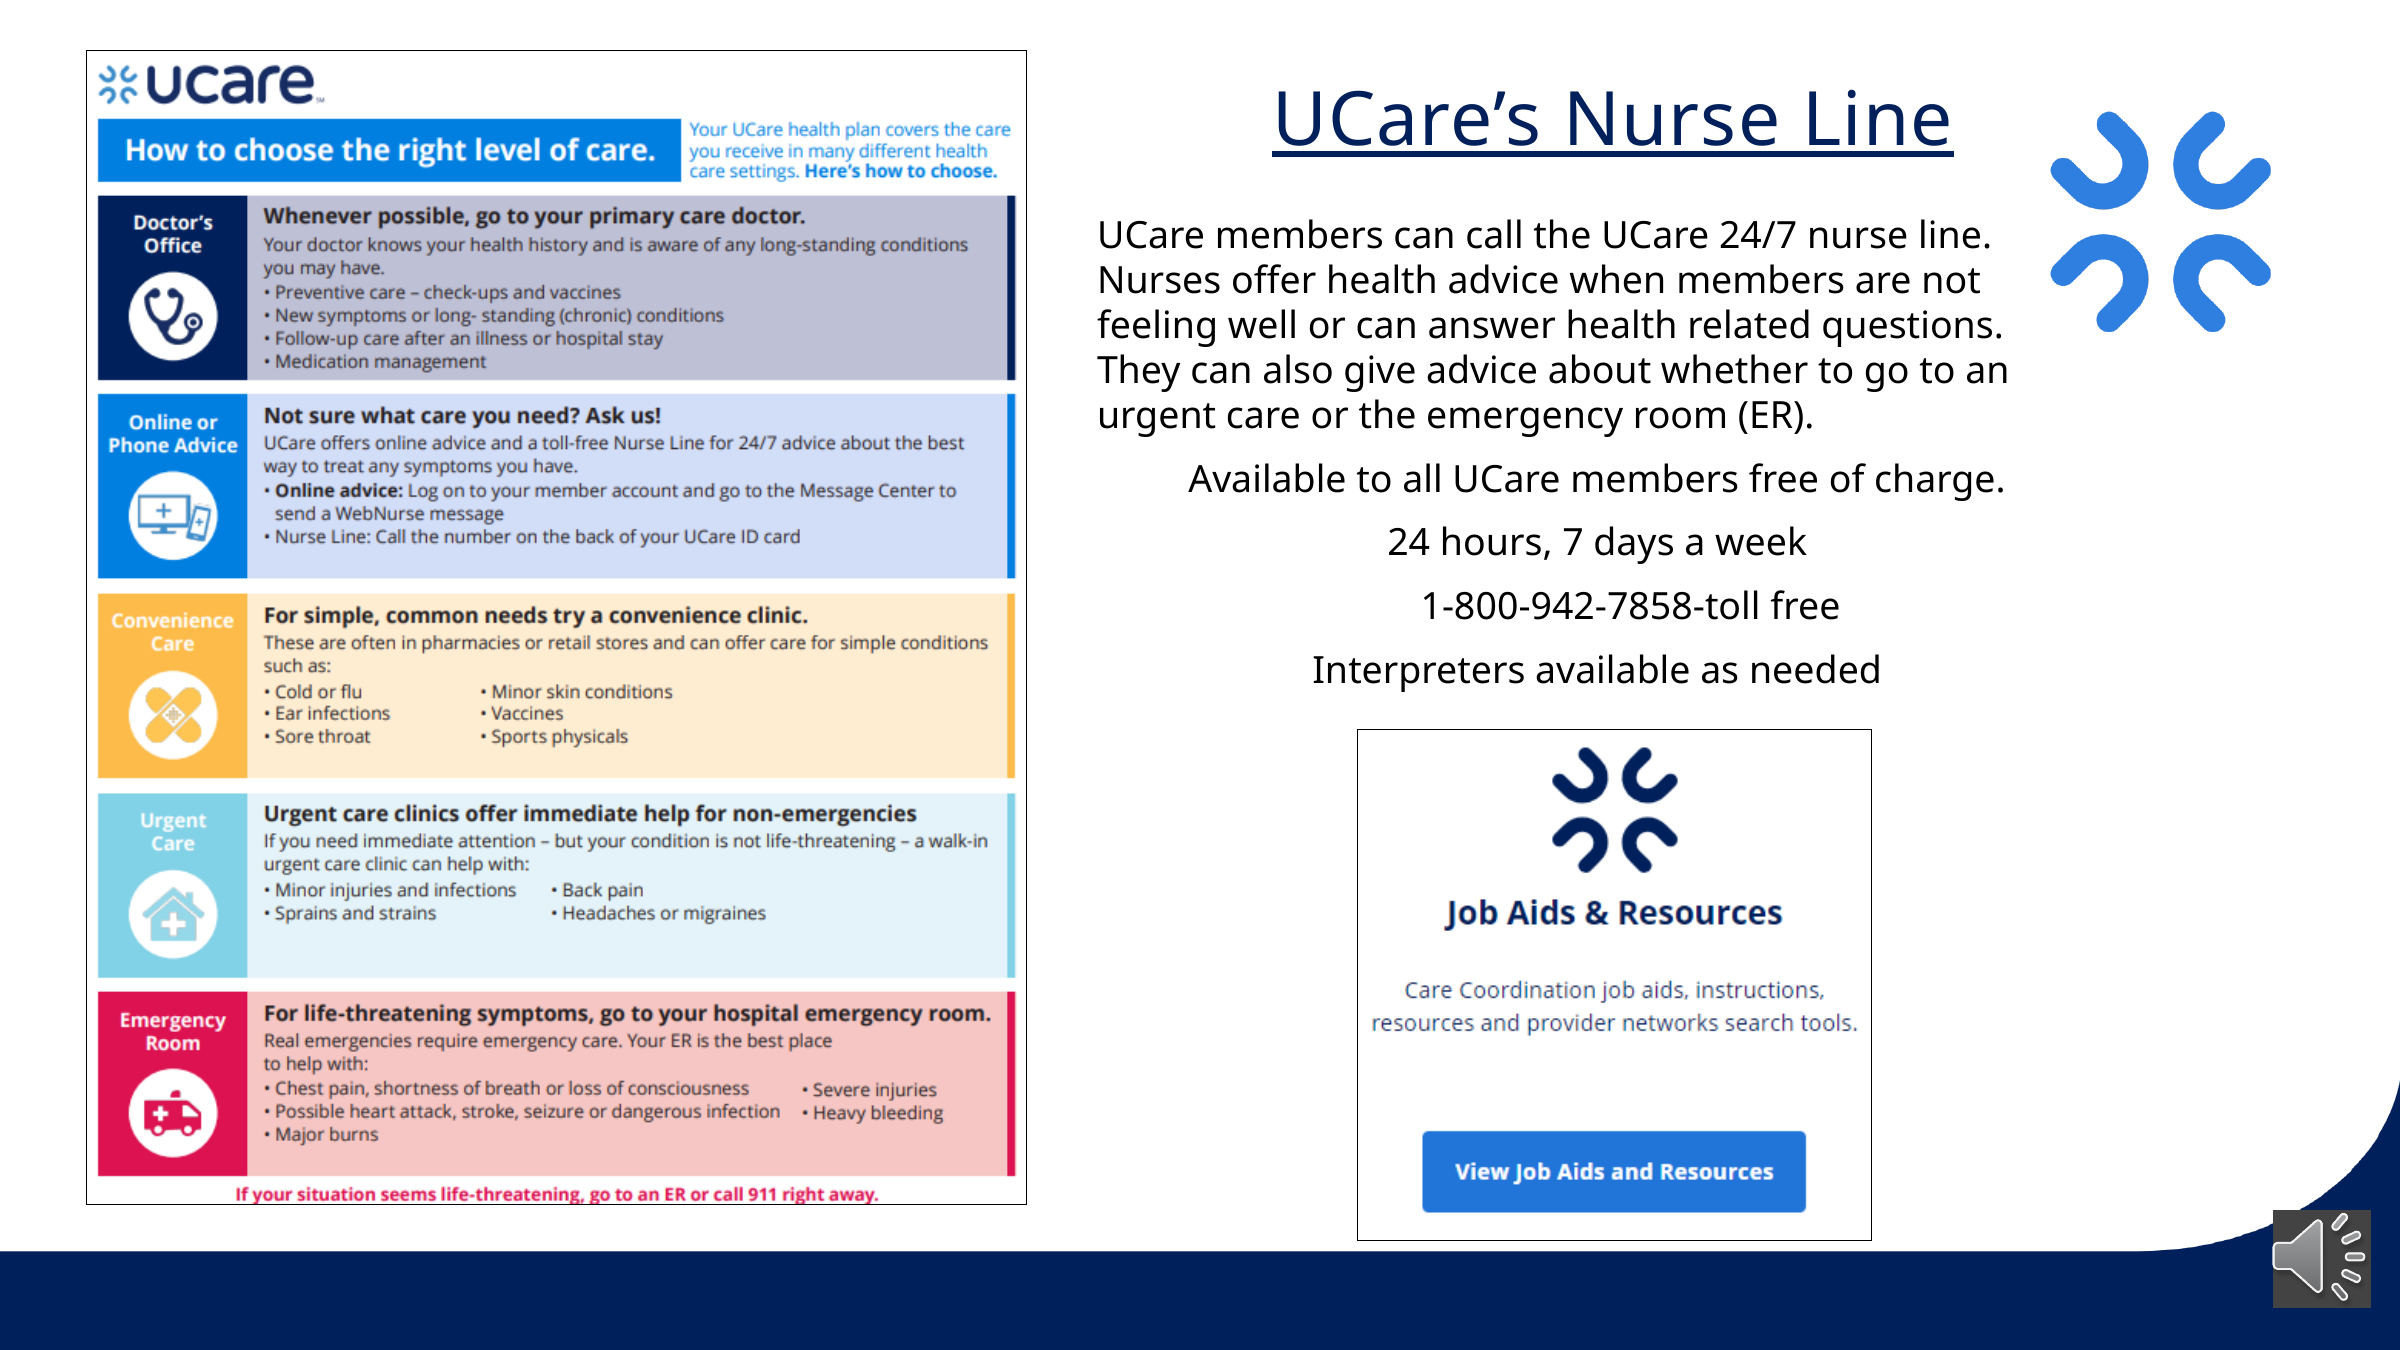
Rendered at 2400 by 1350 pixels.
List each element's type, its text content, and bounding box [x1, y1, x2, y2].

picture [0, 50, 2400, 1350]
picture [2050, 111, 2271, 332]
list UCare members can call the UCare 24/7 nurse line. Nurses offer health advice when members are not feeling well or can answer health related questions. They can also give advice about whether to go to an urgent care or the emergency room (ER). Available to all UCare members free of charge. 24 hours, 7 days a week 1-800-942-7858-toll free Interpreters available as needed [1070, 201, 2116, 761]
title UCare’s Nurse Line [1257, 61, 1972, 176]
